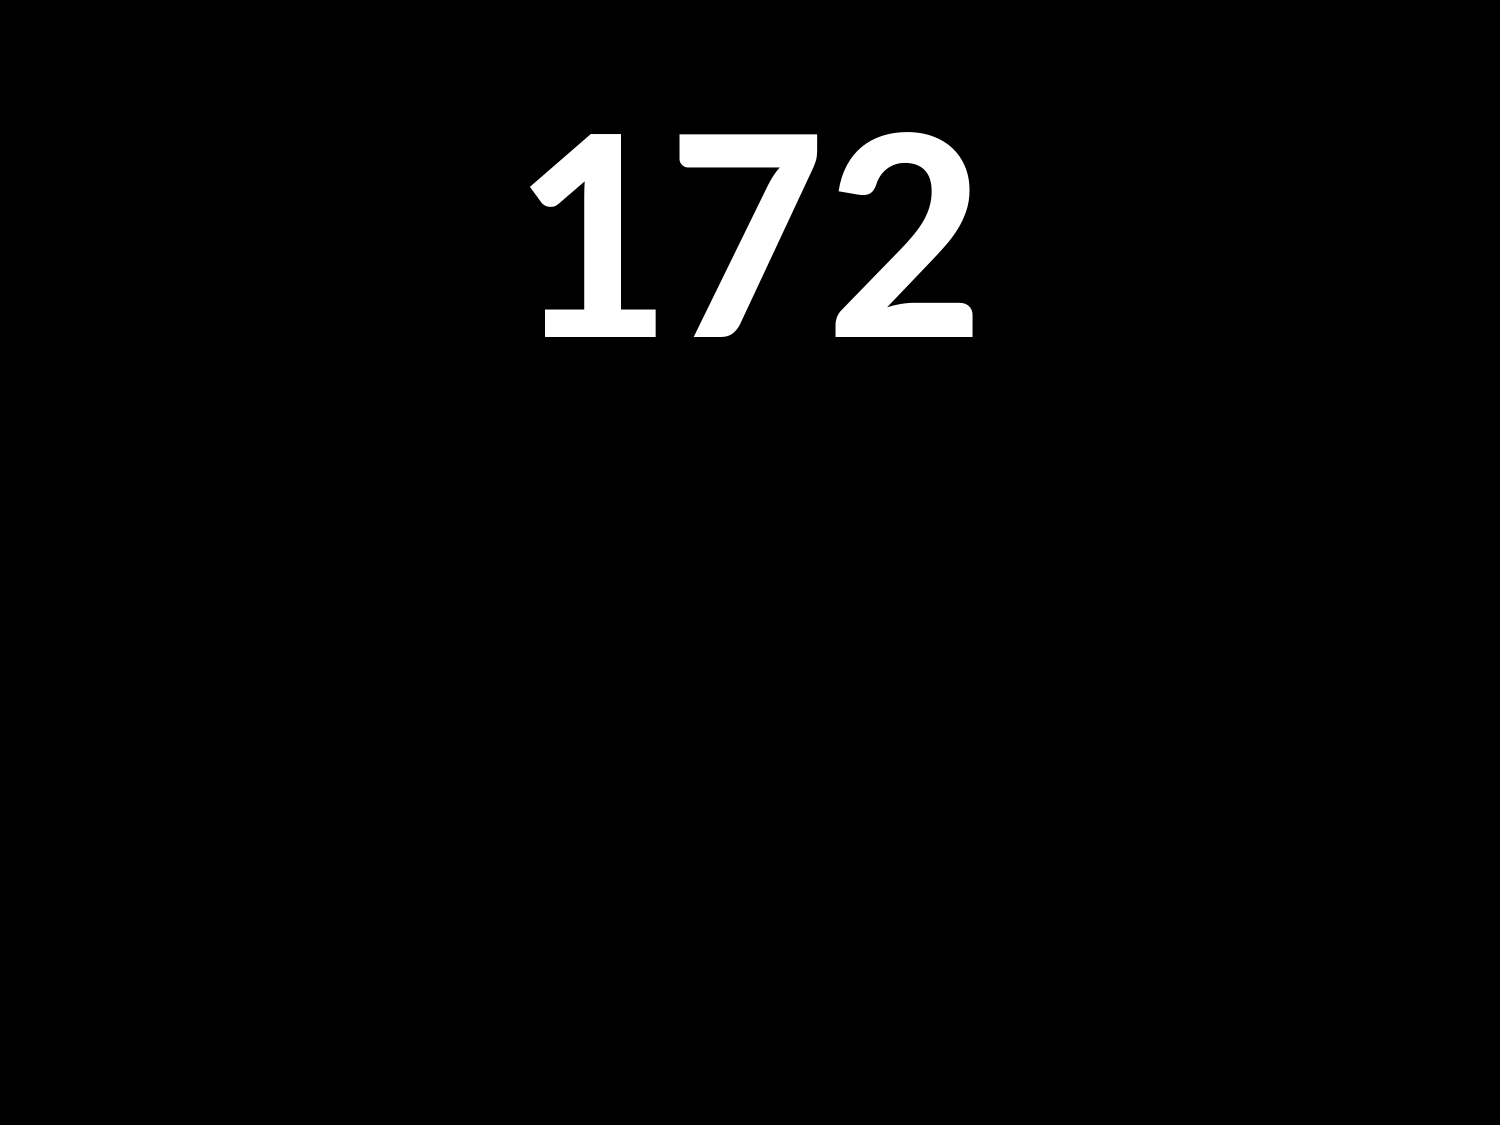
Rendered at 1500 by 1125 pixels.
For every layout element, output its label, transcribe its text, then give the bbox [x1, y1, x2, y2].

text_box 172 [494, 17, 1000, 408]
